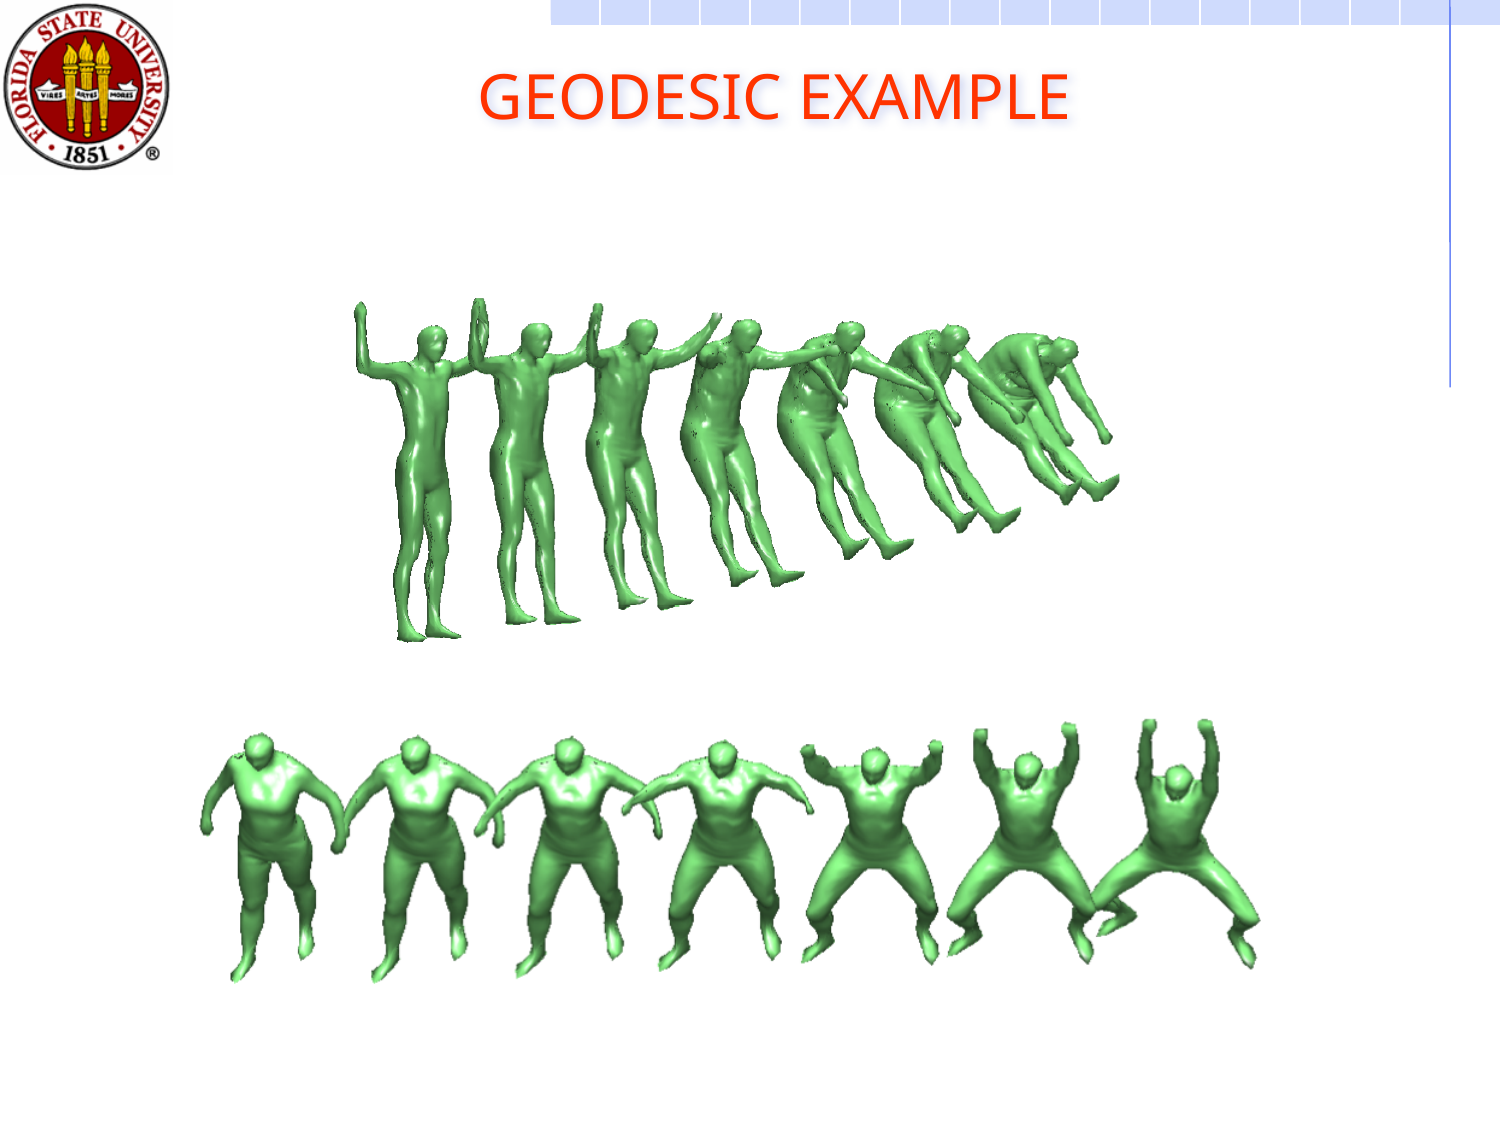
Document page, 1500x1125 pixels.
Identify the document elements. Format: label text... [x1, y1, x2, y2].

text_box GEODESIC EXAMPLE [177, 50, 1463, 140]
picture [337, 274, 1126, 657]
picture [149, 712, 1273, 1007]
picture [0, 0, 173, 176]
